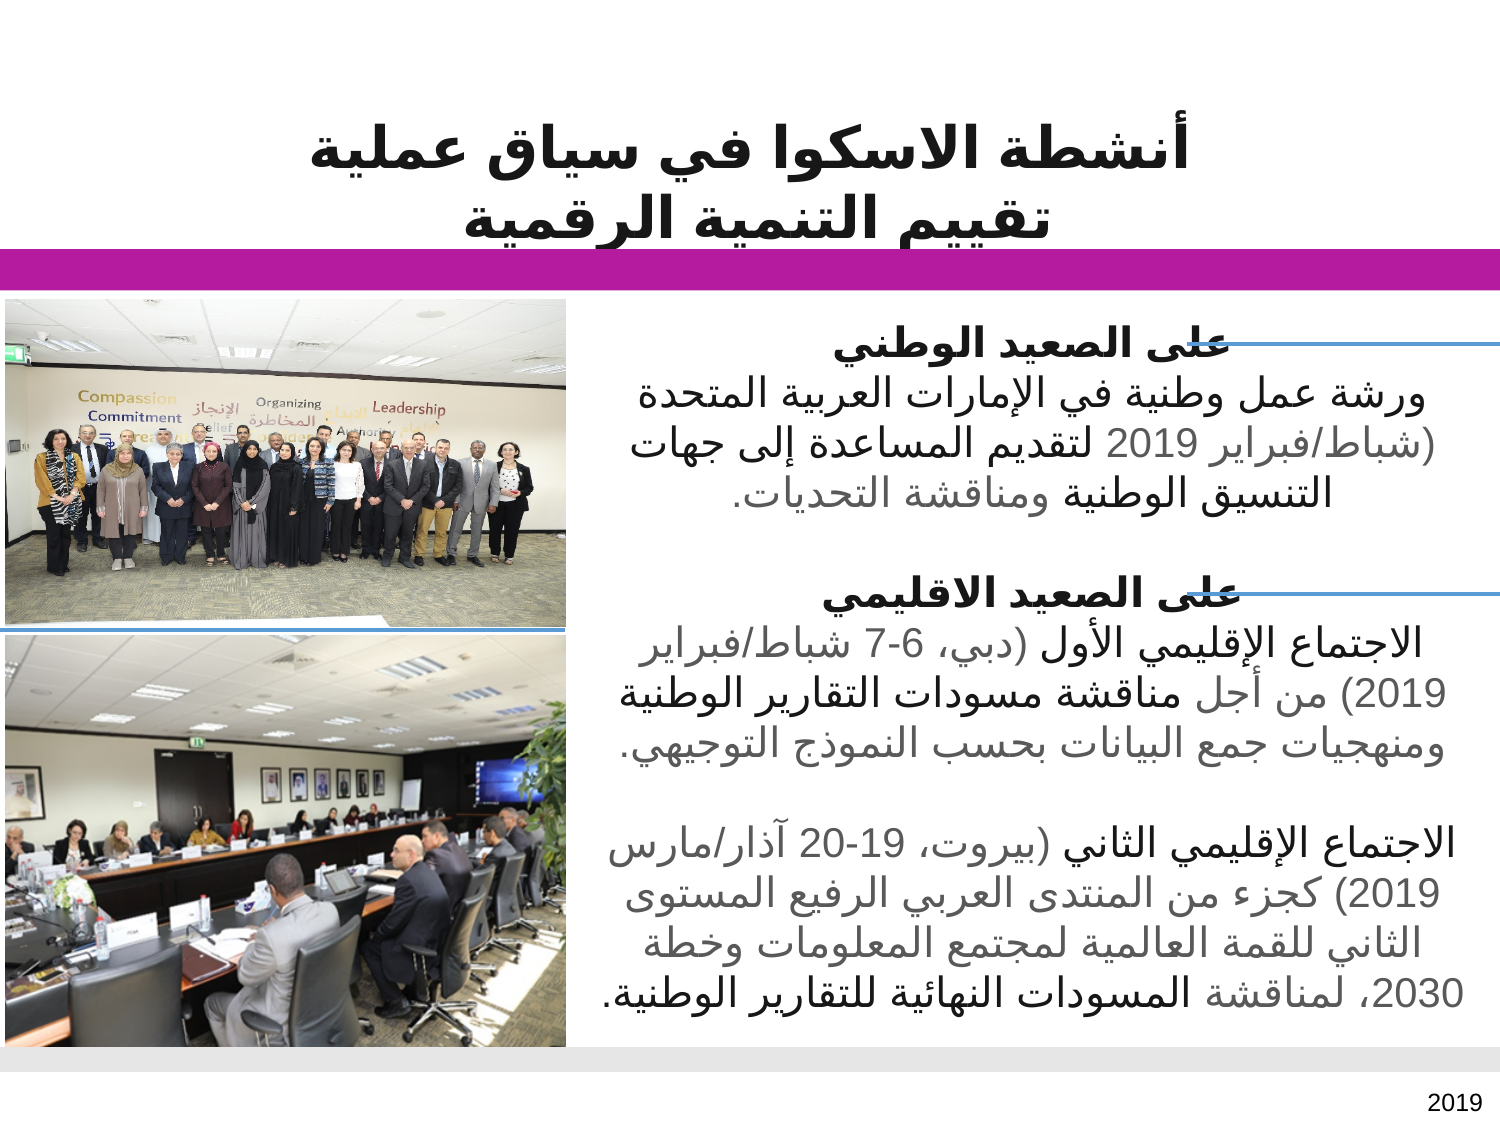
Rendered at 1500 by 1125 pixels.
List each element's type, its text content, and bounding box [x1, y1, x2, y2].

text_box [0, 249, 1500, 291]
picture [5, 635, 566, 1048]
text_box 2019 [1411, 1079, 1500, 1125]
picture [5, 299, 566, 627]
text_box أنشطة الاسكوا في سياق عملية تقييم التنمية الرقمية [255, 110, 1245, 179]
text_box [0, 1047, 1500, 1072]
text_box على الصعيد الوطني ورشة عمل وطنية في الإمارات العربية المتحدة (شباط/فبراير 2019 لتقديم المساعدة إلى جهات التنسيق الوطنية ومناقشة التحديات. على الصعيد الاقليمي الاجتماع الإقليمي الأول (دبي، 6-7 شباط/فبراير 2019) من أجل مناقشة مسودات التقارير الوطنية ومنهجيات جمع البيانات بحسب النموذج التوجيهي. الاجتماع الإقليمي الثاني (بيروت، 19-20 آذار/مارس 2019) كجزء من المنتدى العربي الرفيع المستوى الثاني للقمة العالمية لمجتمع المعلومات وخطة 2030، لمناقشة المسودات النهائية للتقارير الوطنية. [588, 315, 1477, 1022]
